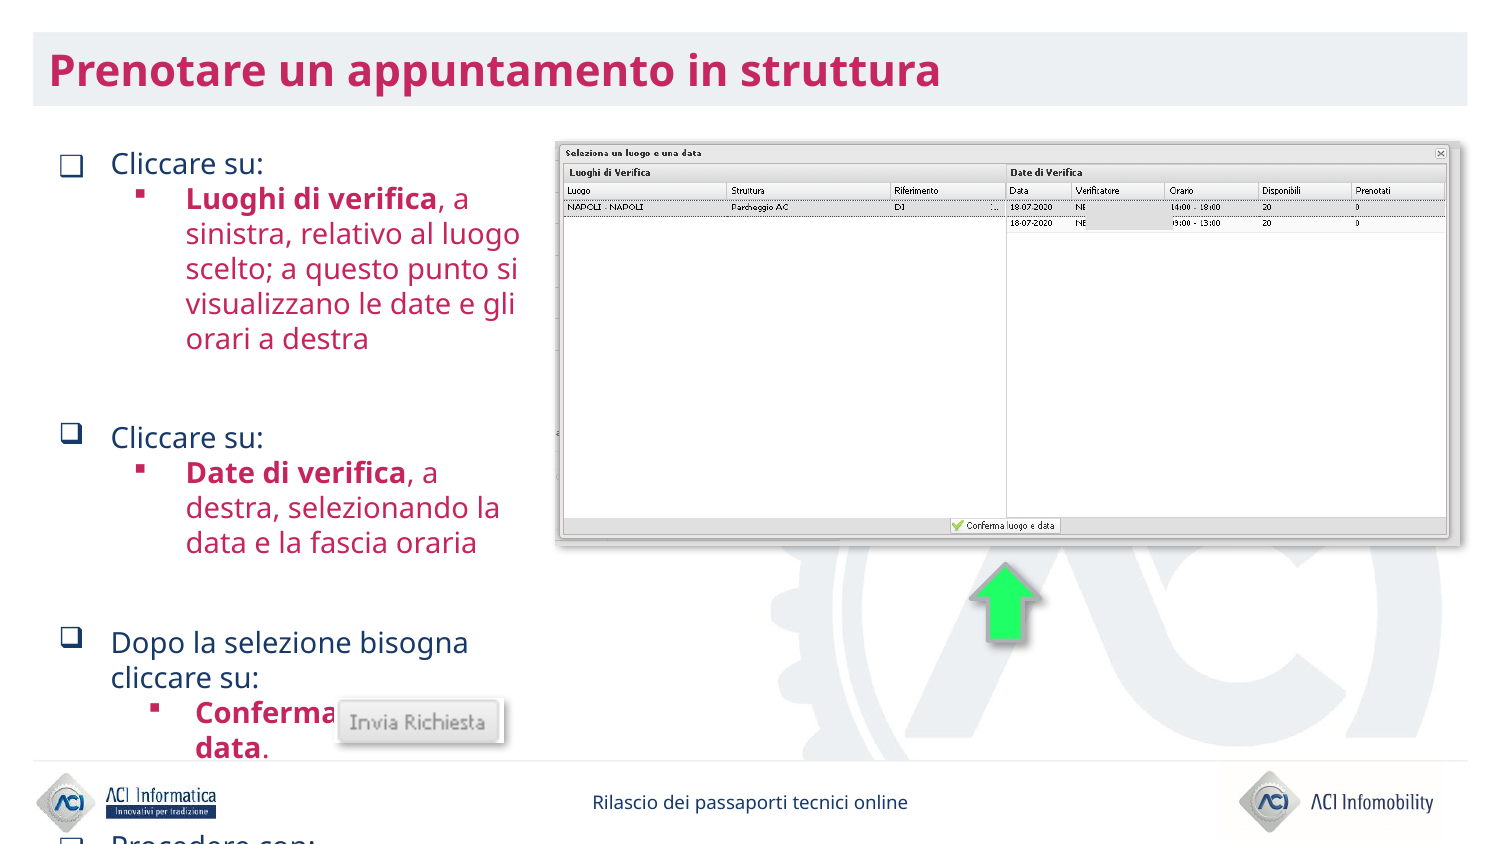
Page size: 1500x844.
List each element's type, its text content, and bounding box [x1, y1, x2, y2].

list Cliccare su: Luoghi di verifica, a sinistra, relativo al luogo scelto; a questo punto si visualizzano le date e gli orari a destra Cliccare su: Date di verifica, a destra, selezionando la data e la fascia oraria Dopo la selezione bisogna cliccare su: Conferma luogo e data. Procedere con: [35, 145, 536, 740]
picture [0, 0, 1500, 844]
text_box [968, 561, 1043, 643]
picture [61, 839, 80, 844]
title Prenotare un appuntamento in struttura [48, 42, 1452, 95]
list Rilascio dei passaporti tecnici online [242, 790, 1258, 814]
